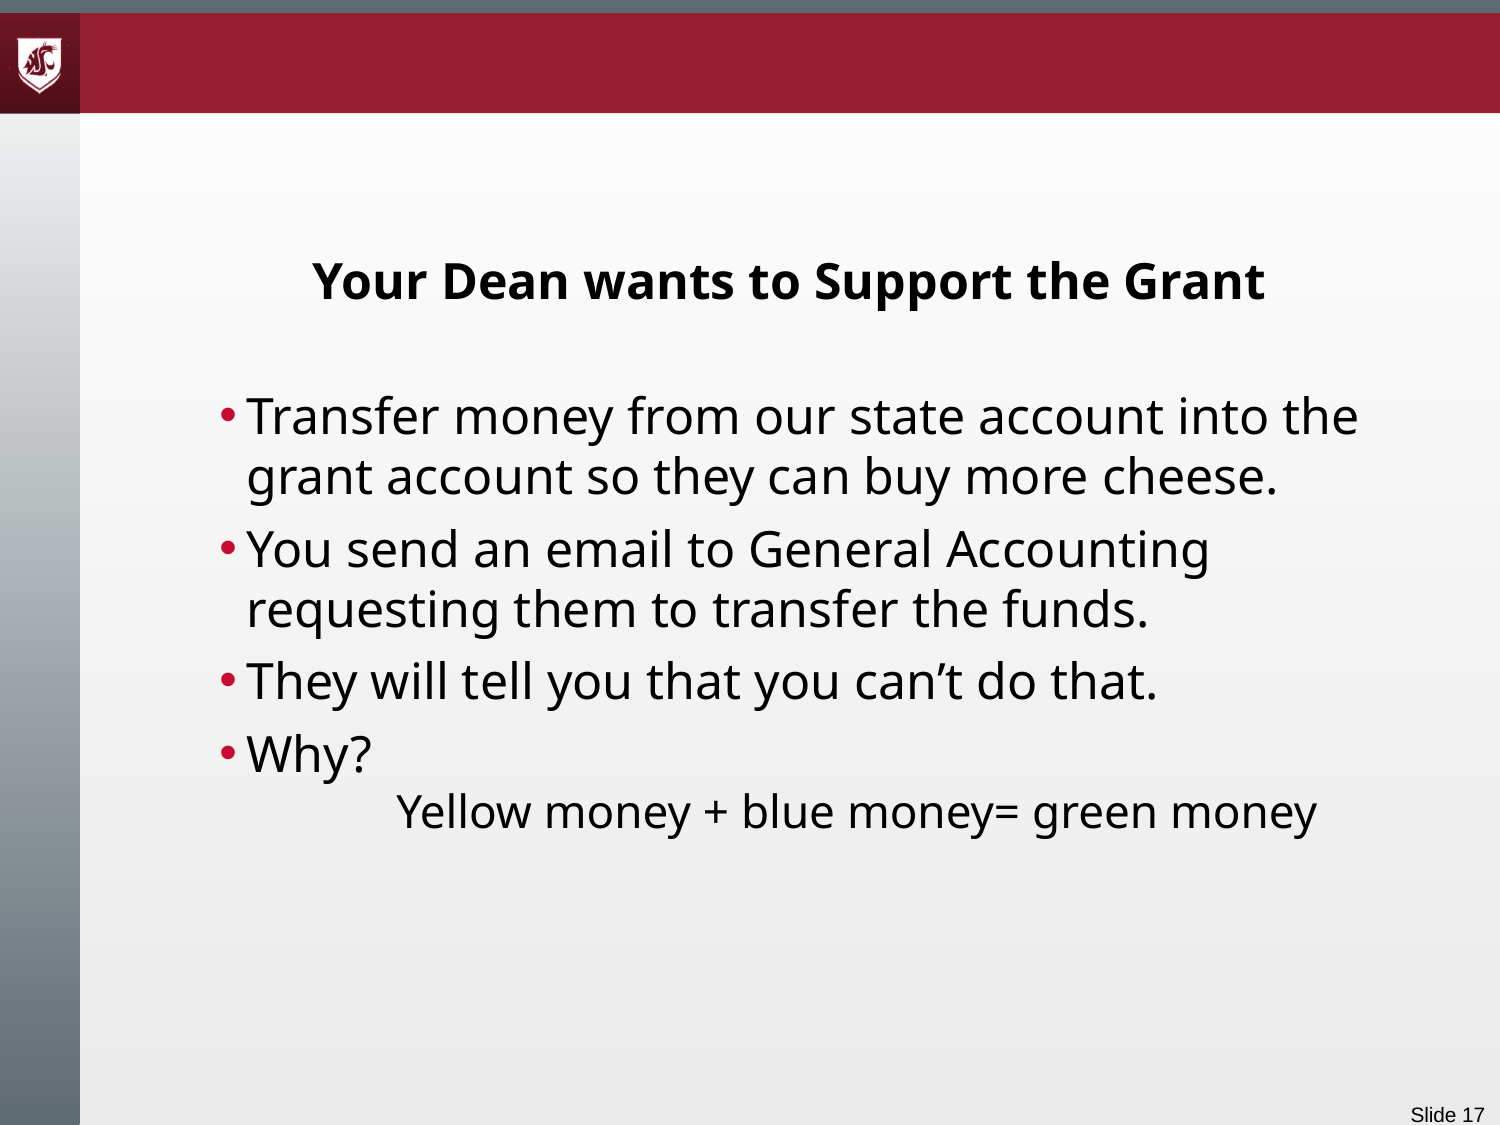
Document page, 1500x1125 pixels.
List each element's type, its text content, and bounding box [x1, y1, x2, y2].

list Transfer money from our state account into the grant account so they can buy more cheese. You send an email to General Accounting requesting them to transfer the funds. They will tell you that you can’t do that. Why? Yellow money + blue money= green money [189, 377, 1390, 979]
picture [9, 27, 69, 100]
slide_number Slide 17 [1295, 1055, 1500, 1125]
title Your Dean wants to Support the Grant [79, 248, 1500, 318]
